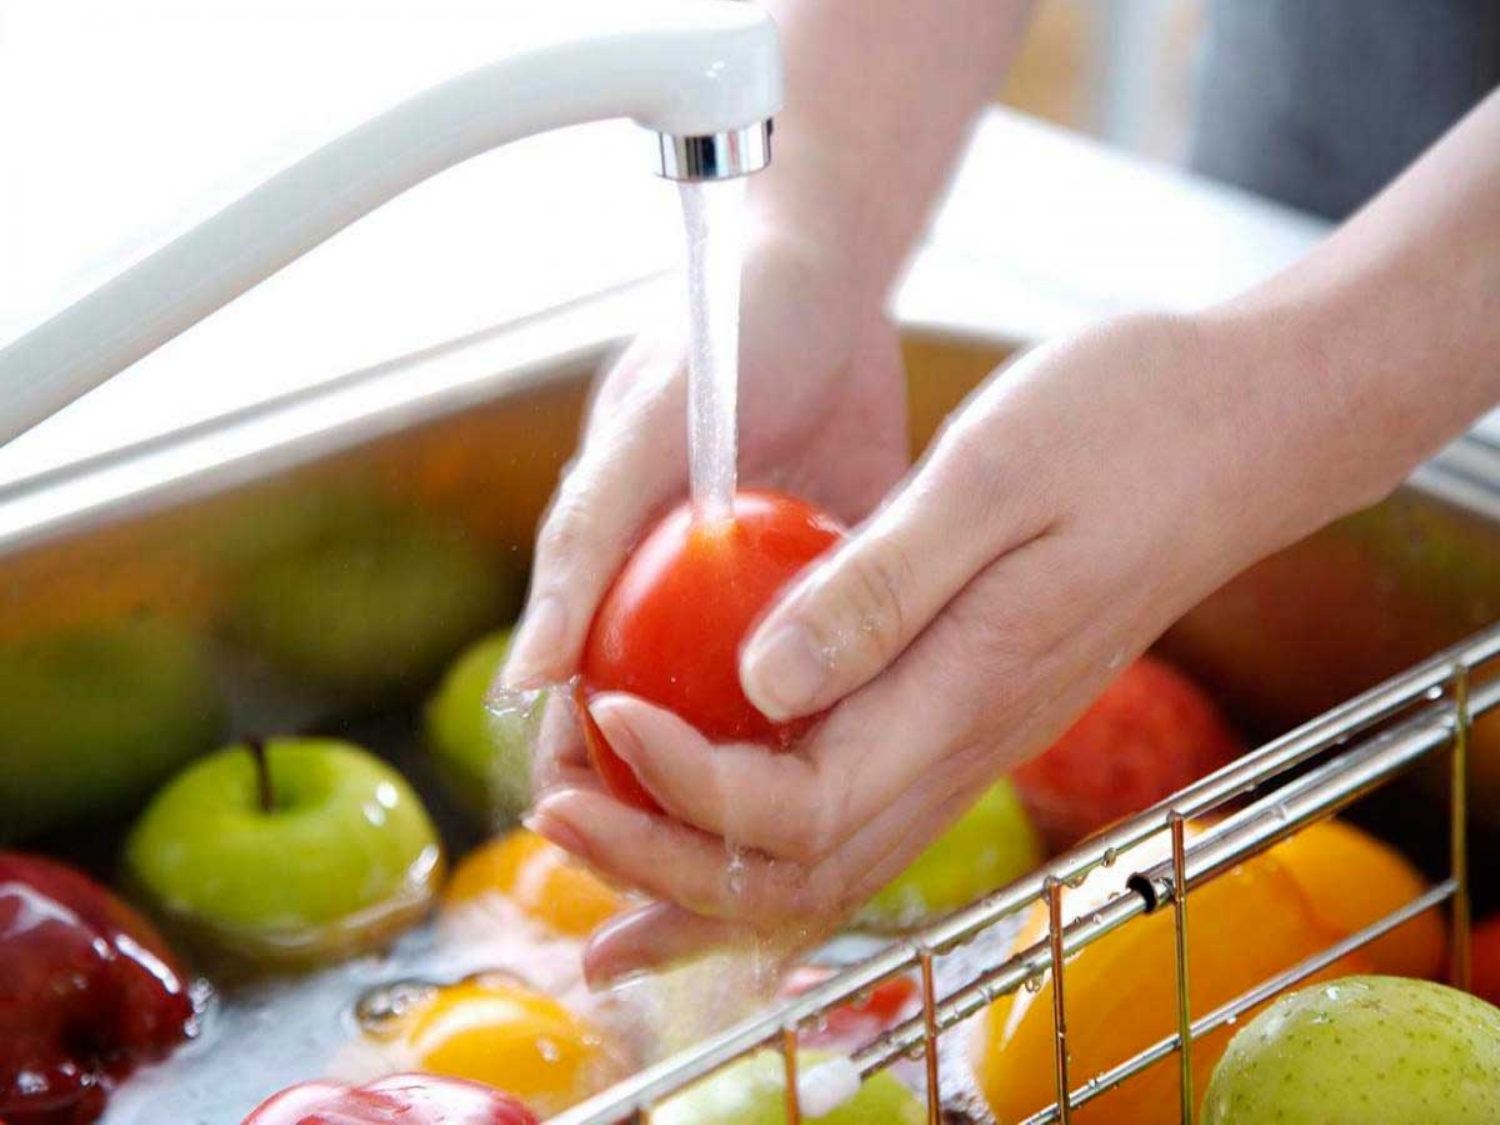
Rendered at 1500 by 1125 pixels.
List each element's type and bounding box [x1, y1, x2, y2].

list [0, 0, 1500, 1125]
